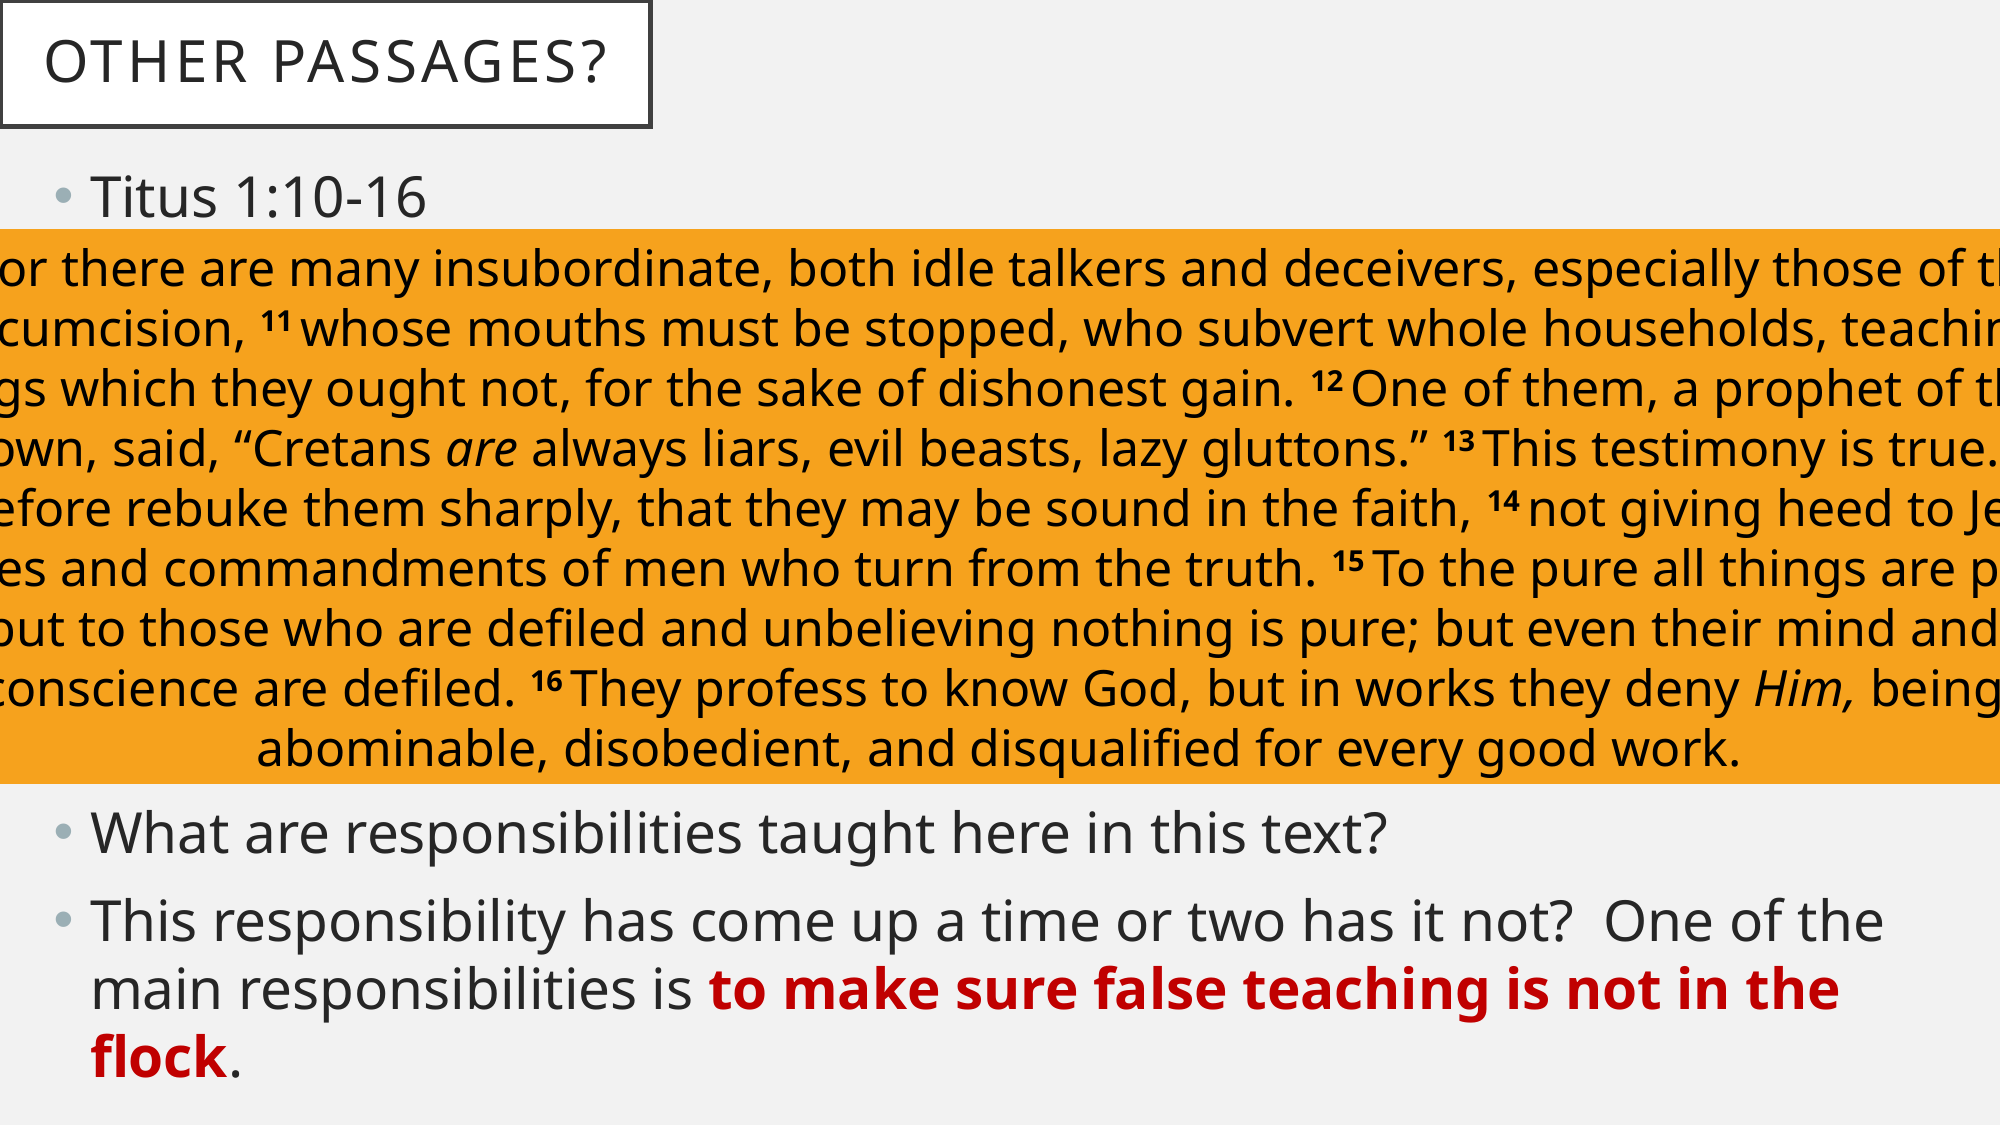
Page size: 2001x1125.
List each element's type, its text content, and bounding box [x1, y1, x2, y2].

title Other passages? [0, 0, 653, 129]
list Titus 1:10-16 What are responsibilities taught here in this text? This responsibility has come up a time or two has it not? One of the main responsibilities is to make sure false teaching is not in the flock. [38, 784, 1969, 1103]
list Titus 1:10-16 What are responsibilities taught here in this text? This responsibility has come up a time or two has it not? One of the main responsibilities is to make sure false teaching is not in the flock. [38, 153, 1969, 229]
text_box 10 For there are many insubordinate, both idle talkers and deceivers, especially those of the circumcision, 11 whose mouths must be stopped, who subvert whole households, teaching things which they ought not, for the sake of dishonest gain. 12 One of them, a prophet of their own, said, “Cretans are always liars, evil beasts, lazy gluttons.” 13 This testimony is true. Therefore rebuke them sharply, that they may be sound in the faith, 14 not giving heed to Jewish fables and commandments of men who turn from the truth. 15 To the pure all things are pure, but to those who are defiled and unbelieving nothing is pure; but even their mind and conscience are defiled. 16 They profess to know God, but in works they deny Him, being abominable, disobedient, and disqualified for every good work. [0, 229, 2000, 784]
